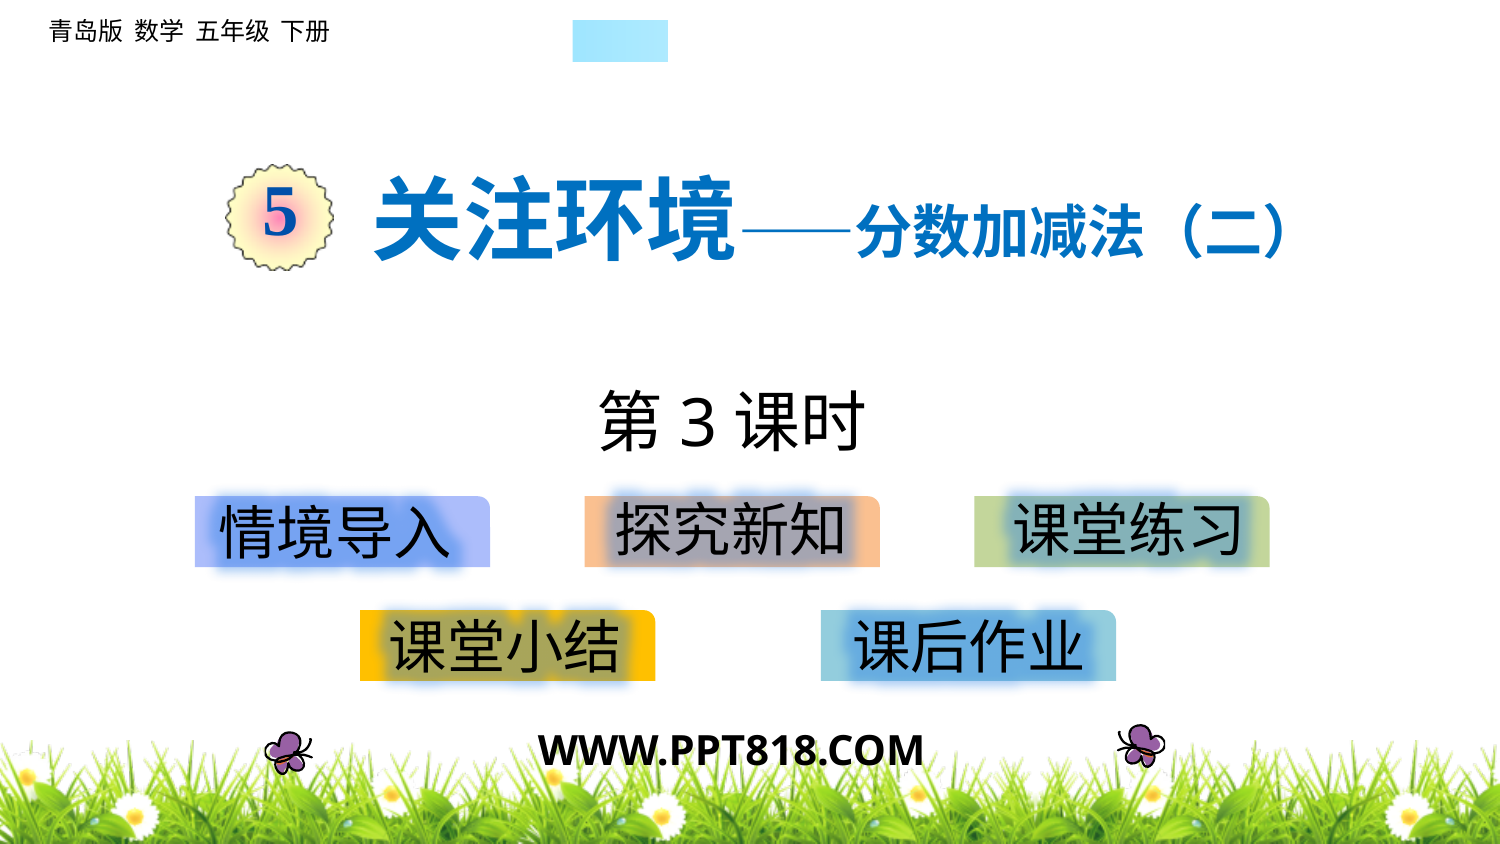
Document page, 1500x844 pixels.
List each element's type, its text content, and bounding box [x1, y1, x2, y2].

text_box 探究新知 [595, 481, 868, 575]
picture [0, 723, 1500, 844]
text_box 课堂小结 [369, 598, 642, 693]
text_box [225, 155, 334, 271]
text_box WWW.PPT818.COM [466, 711, 997, 782]
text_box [0, 0, 573, 70]
text_box 情境导入 [199, 484, 472, 579]
text_box 课后作业 [833, 598, 1106, 693]
text_box 第3课时 [585, 374, 879, 466]
text_box 课堂练习 [993, 481, 1265, 575]
text_box 关注环境——分数加减法（二） [360, 156, 1365, 278]
